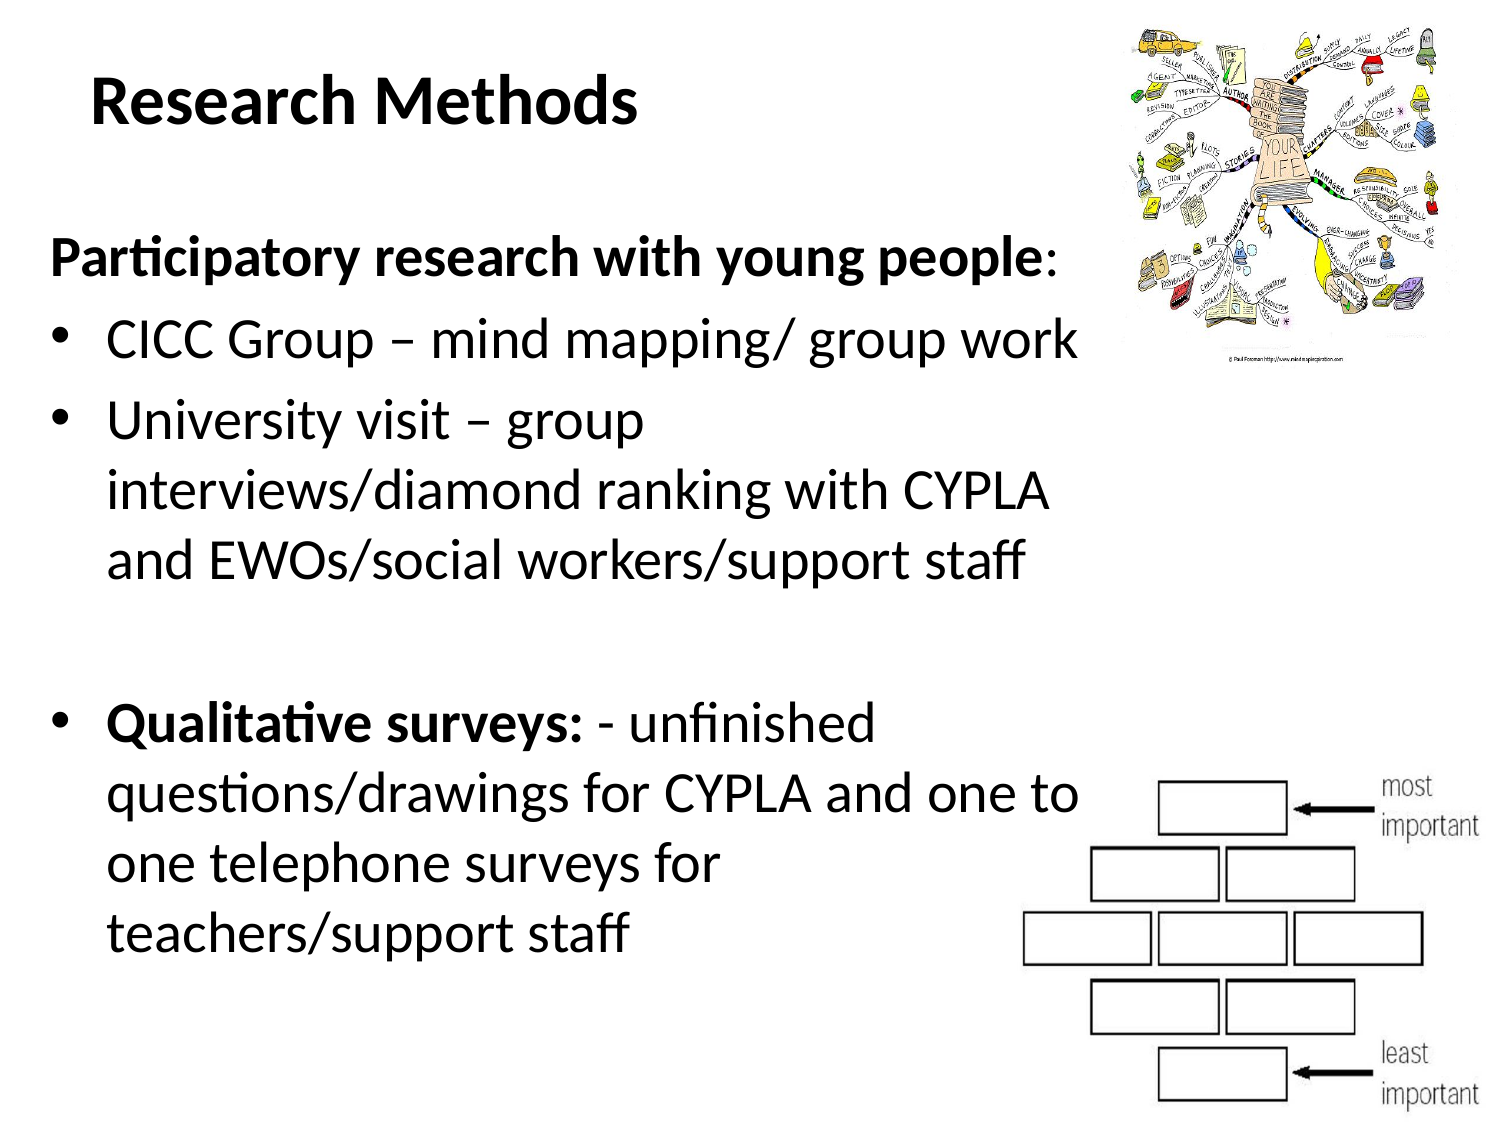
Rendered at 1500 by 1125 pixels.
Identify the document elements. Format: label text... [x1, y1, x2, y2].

list Participatory research with young people: CICC Group – mind mapping/ group work University visit – group interviews/diamond ranking with CYPLA and EWOs/social workers/support staff Qualitative surveys: - unfinished questions/drawings for CYPLA and one to one telephone surveys for teachers/support staff [35, 210, 1114, 1094]
title Research Methods [75, 45, 1101, 210]
picture [1106, 0, 1471, 376]
picture [1011, 761, 1500, 1125]
